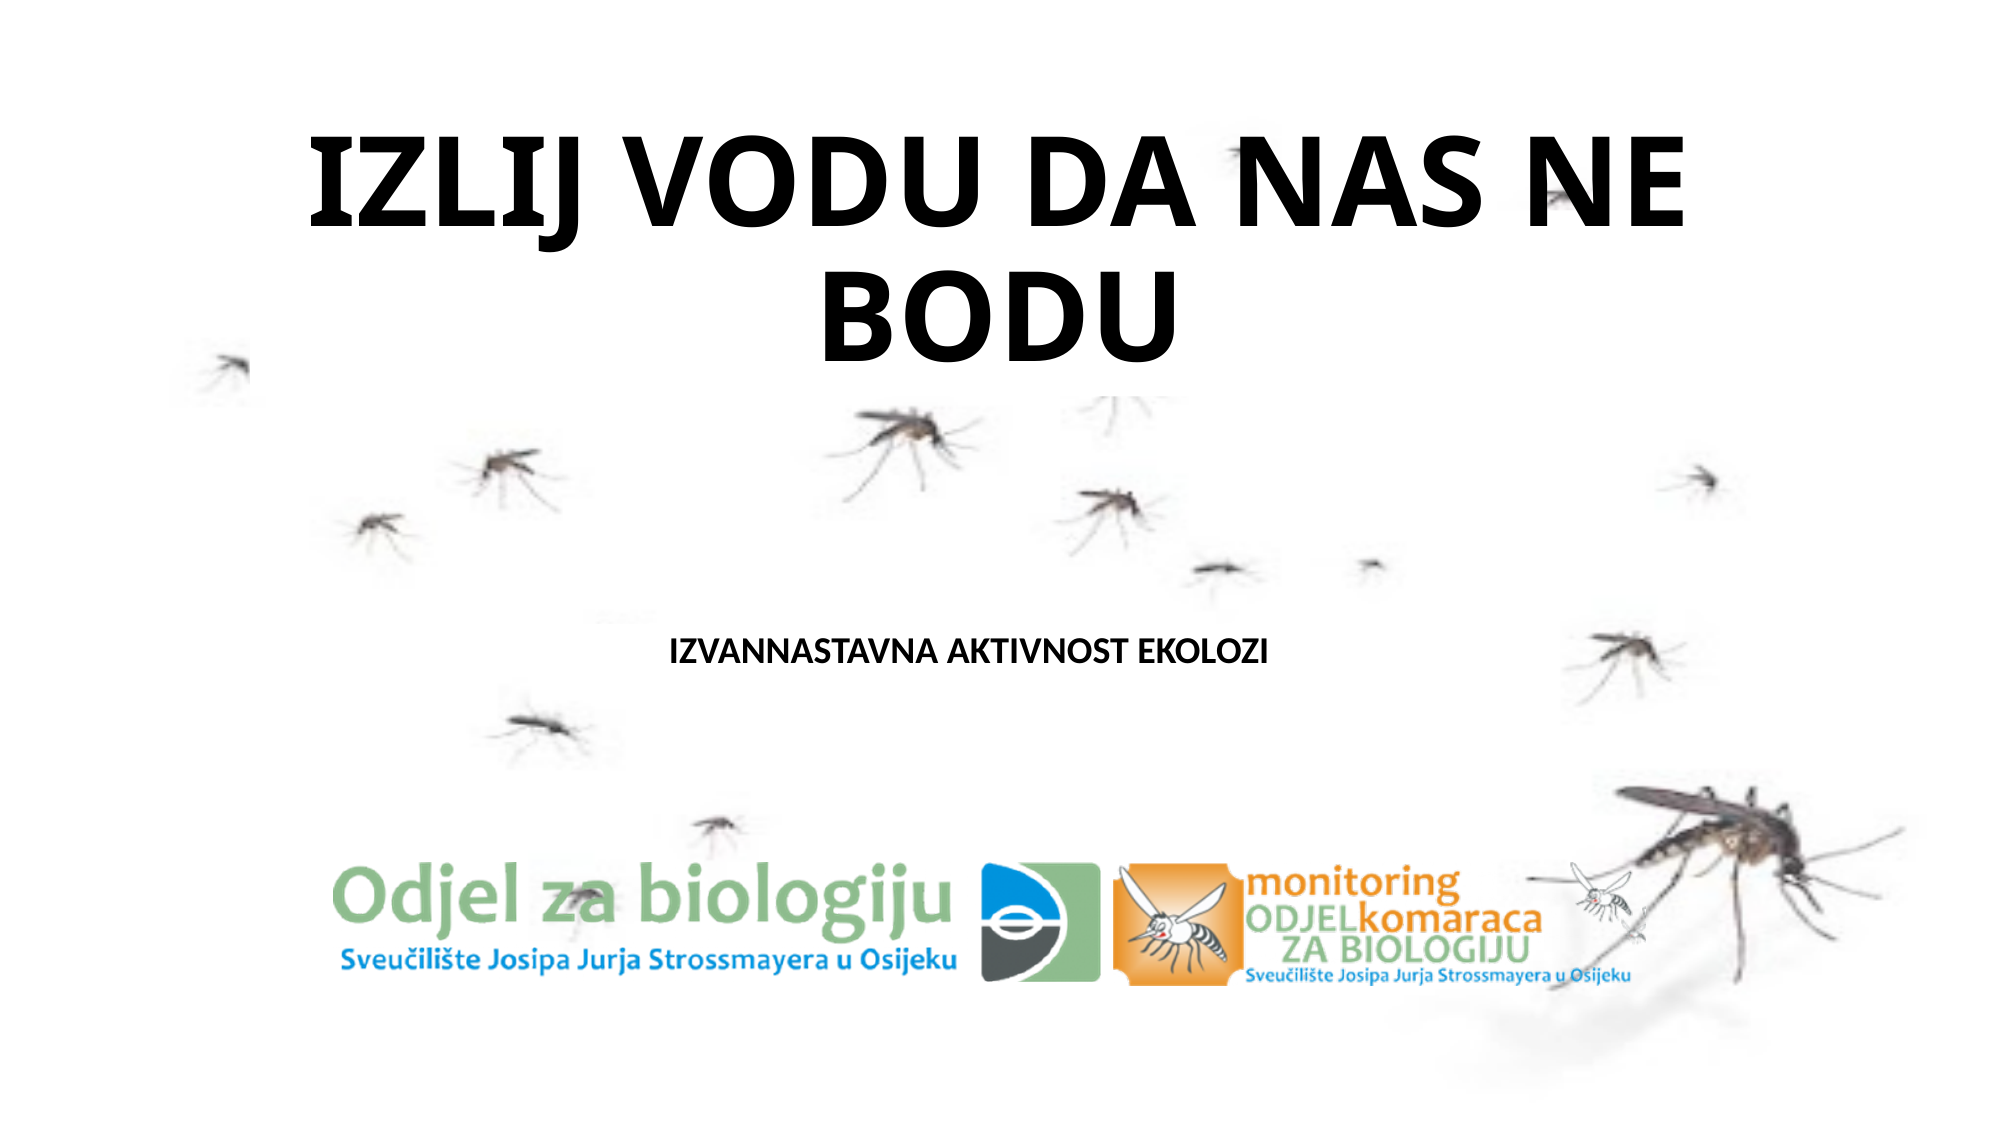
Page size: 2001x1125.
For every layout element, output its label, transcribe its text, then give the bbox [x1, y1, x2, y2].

text_box IZVANNASTAVNA AKTIVNOST EKOLOZI [559, 623, 1380, 681]
picture [1113, 862, 1646, 986]
picture [332, 862, 1101, 983]
text_box IZLIJ VODU DA NAS NE BODU [249, 210, 1750, 397]
